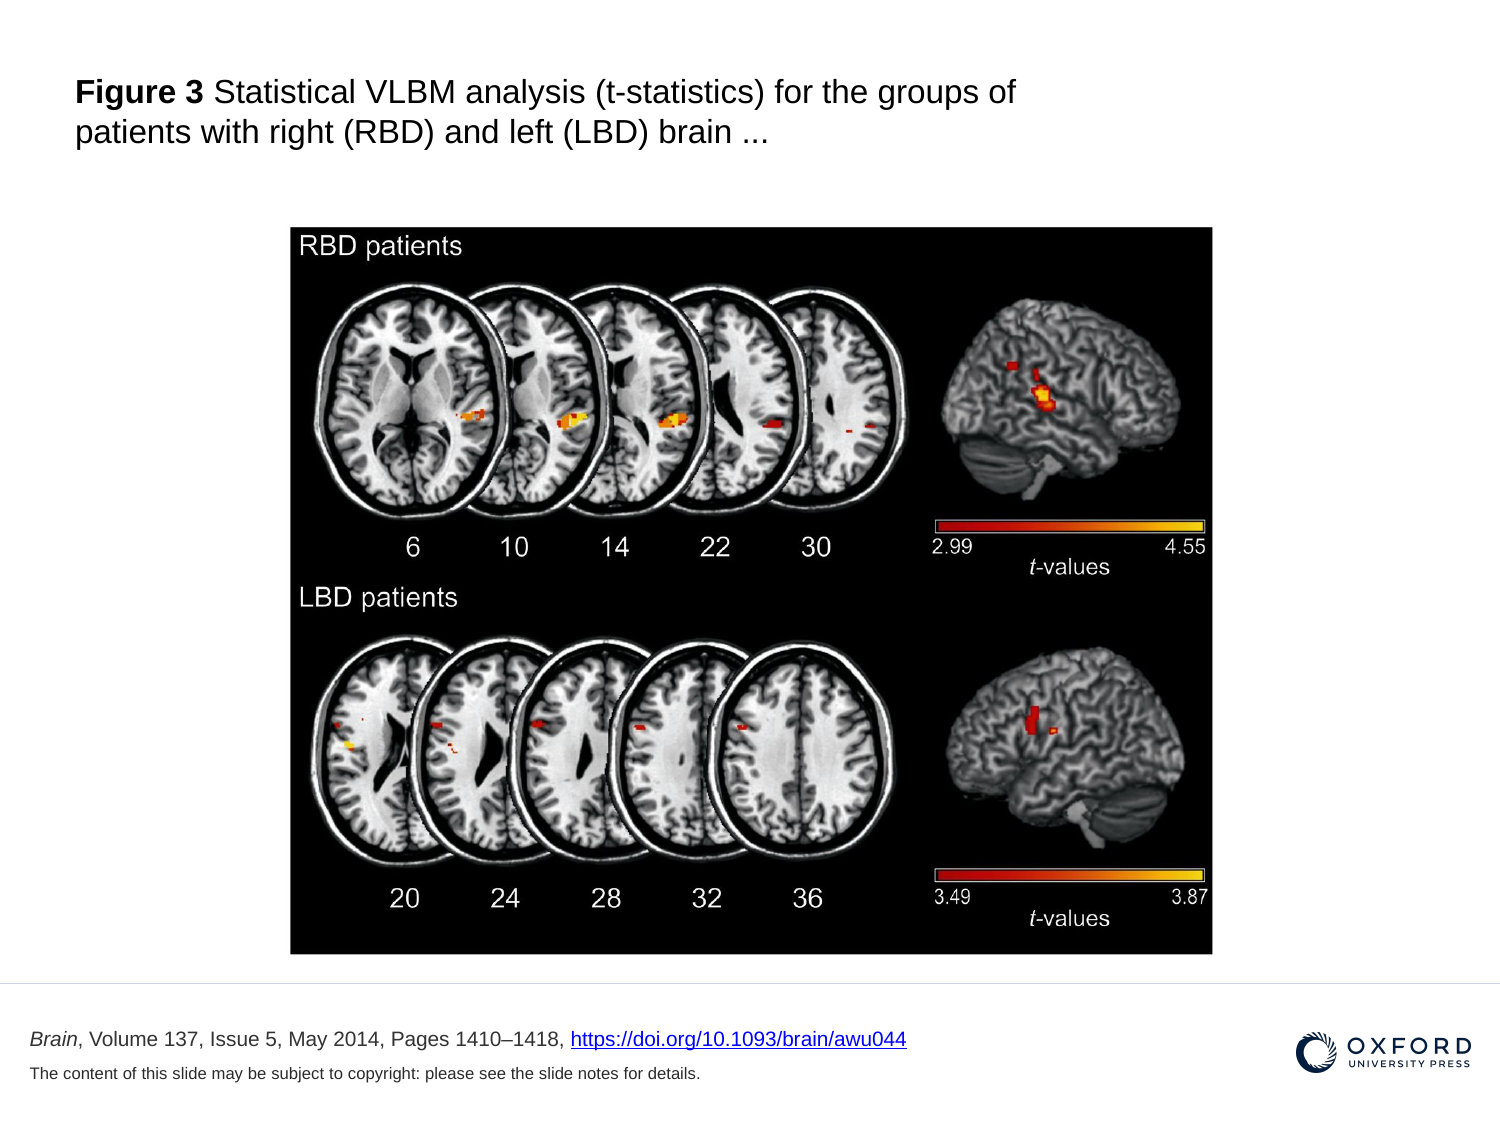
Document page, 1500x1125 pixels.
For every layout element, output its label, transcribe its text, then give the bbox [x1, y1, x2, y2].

title Figure 3 Statistical VLBM analysis (t-statistics) for the groups of patients with right (RBD) and left (LBD) brain ... [75, 69, 1078, 171]
picture [287, 224, 1215, 957]
footer Brain, Volume 137, Issue 5, May 2014, Pages 1410–1418, https://doi.org/10.1093/brain/awu044 The content of this slide may be subject to copyright: please see the slide notes for details. [0, 983, 1260, 1125]
picture [1296, 1032, 1471, 1073]
